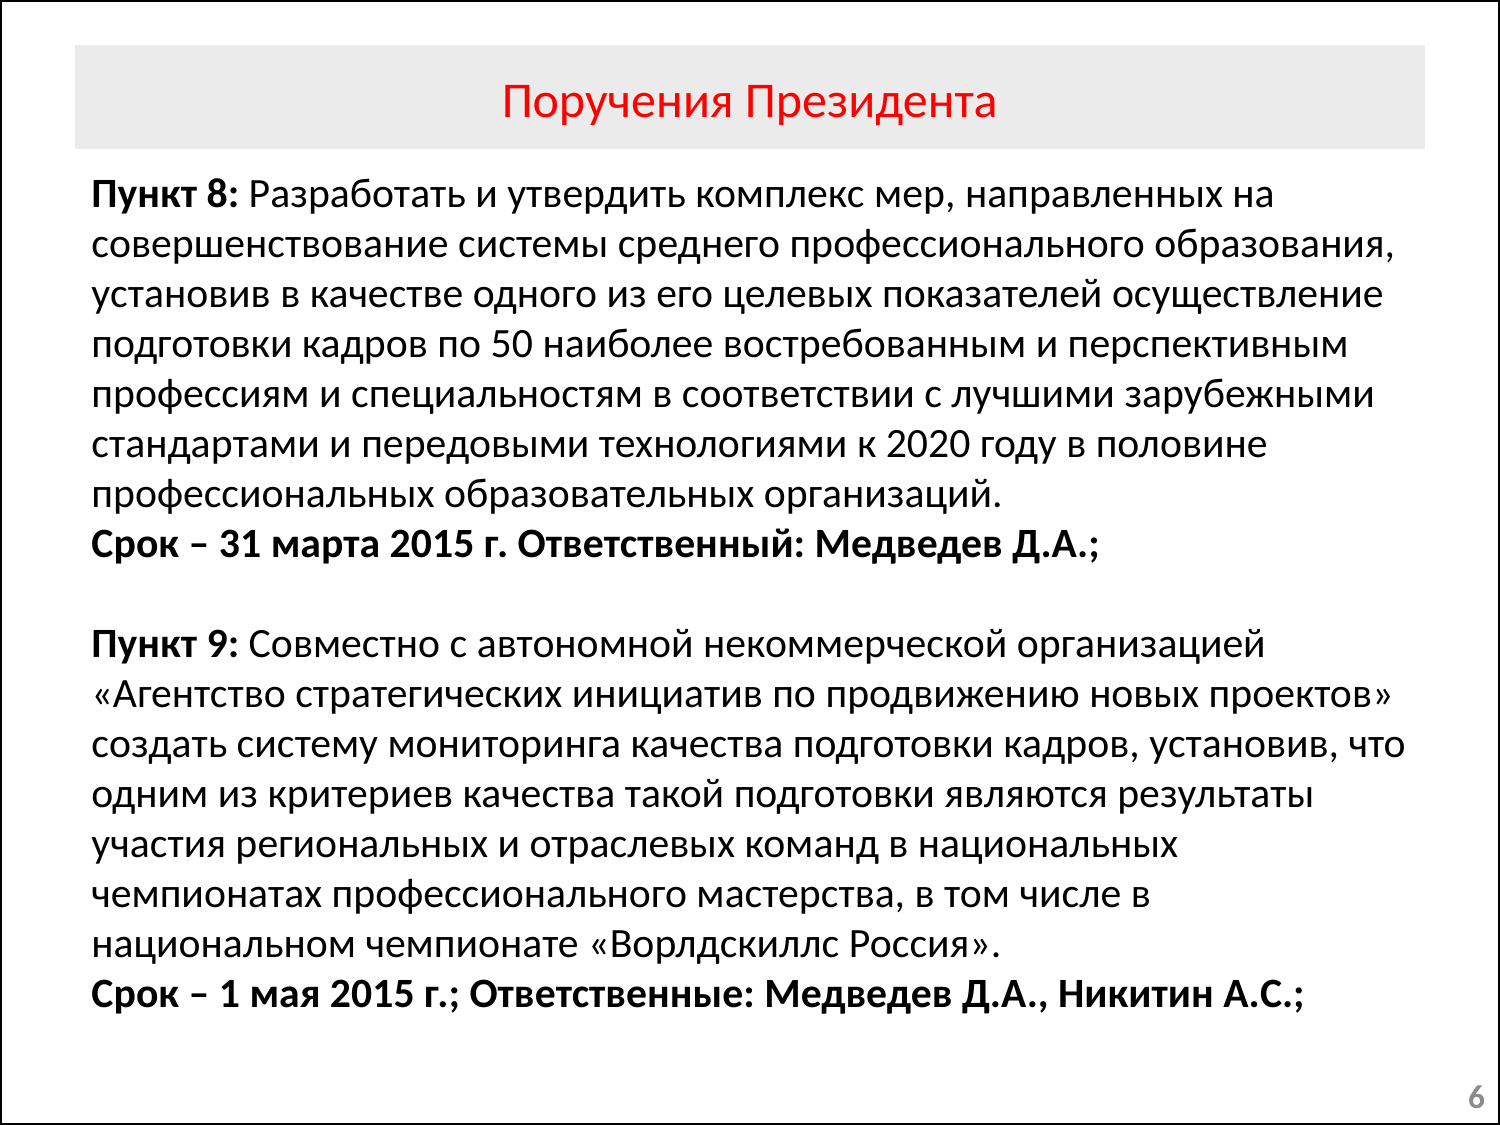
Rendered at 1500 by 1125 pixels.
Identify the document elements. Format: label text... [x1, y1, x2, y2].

text_box Пункт 8: Разработать и утвердить комплекс мер, направленных на совершенствование системы среднего профессионального образования, установив в качестве одного из его целевых показателей осуществление подготовки кадров по 50 наиболее востребованным и перспективным профессиям и специальностям в соответствии с лучшими зарубежными стандартами и передовыми технологиями к 2020 году в половине профессиональных образовательных организаций. Срок – 31 марта 2015 г. Ответственный: Медведев Д.А.; Пункт 9: Совместно с автономной некоммерческой организацией «Агентство стратегических инициатив по продвижению новых проектов» создать систему мониторинга качества подготовки кадров, установив, что одним из критериев качества такой подготовки являются результаты участия региональных и отраслевых команд в национальных чемпионатах профессионального мастерства, в том числе в национальном чемпионате «Ворлдскиллс Россия». Срок – 1 мая 2015 г.; Ответственные: Медведев Д.А., Никитин А.С.; [76, 158, 1424, 1024]
text_box Поручения Президента [74, 45, 1425, 149]
slide_number 6 [1149, 1065, 1500, 1125]
text_box [0, 0, 1500, 1125]
